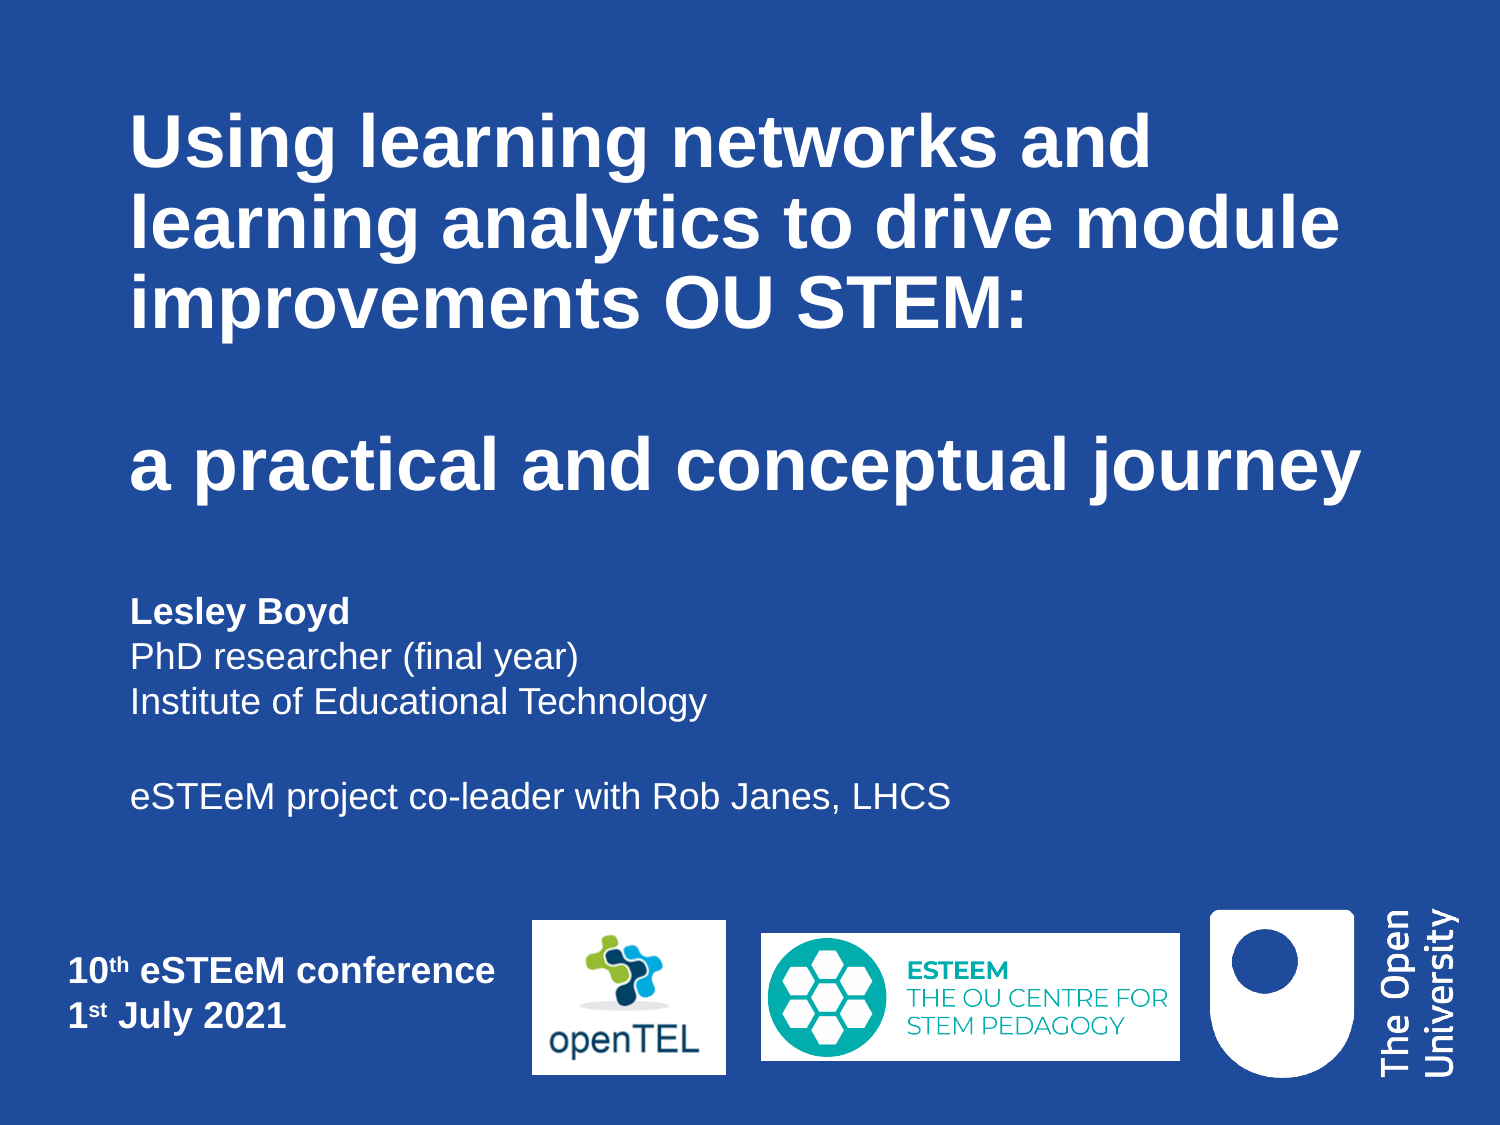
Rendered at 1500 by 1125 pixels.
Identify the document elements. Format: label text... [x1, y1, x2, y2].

picture [1210, 908, 1459, 1078]
picture [532, 919, 726, 1075]
title Using learning networks and learning analytics to drive module improvements OU STEM: a practical and conceptual journey eSTEeM project co-leader with Rob Janes, LHCS [130, 102, 1420, 825]
picture [761, 933, 1181, 1061]
text_box Lesley Boyd PhD researcher (final year) Institute of Educational Technology [130, 586, 780, 722]
subtitle 10th eSTEeM conference 1st July 2021 [67, 945, 532, 1049]
